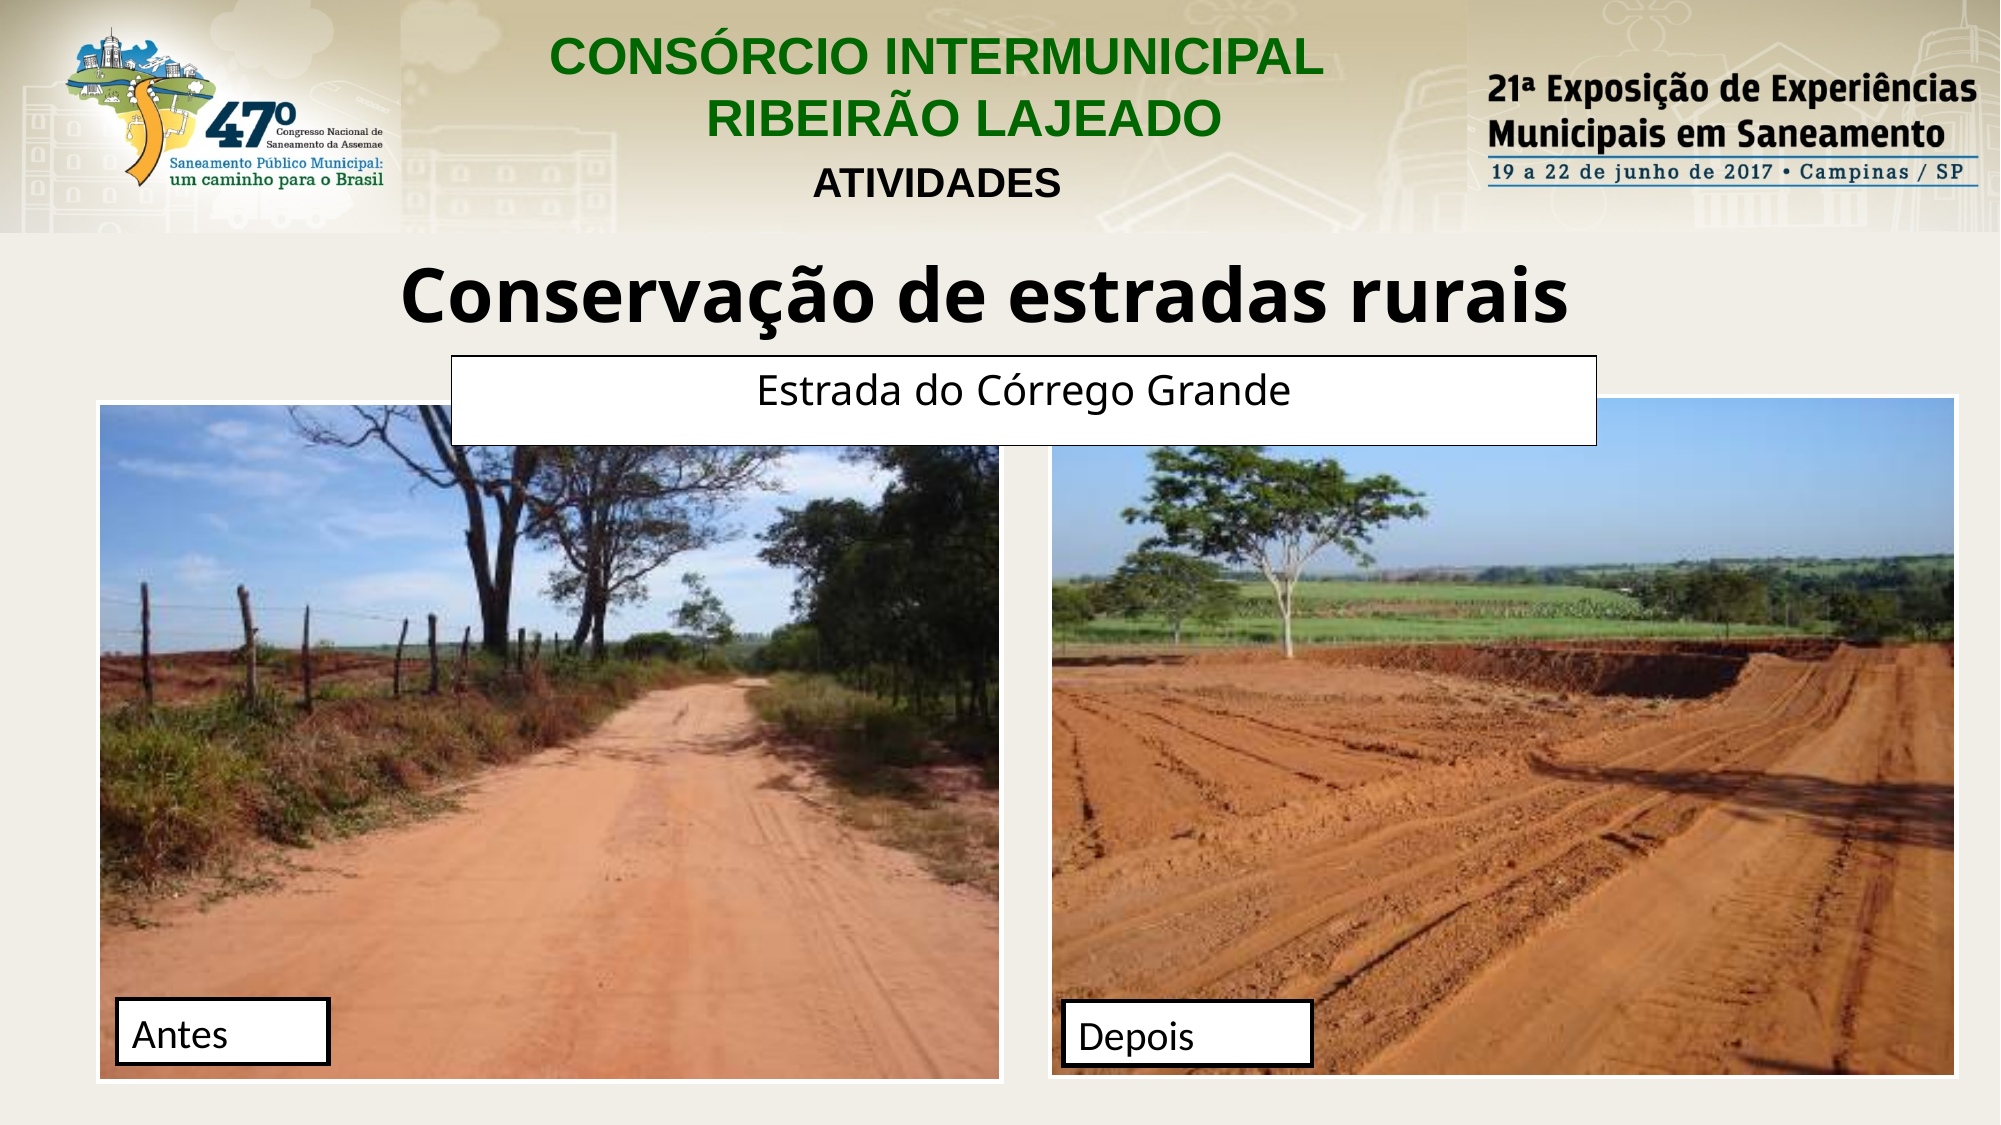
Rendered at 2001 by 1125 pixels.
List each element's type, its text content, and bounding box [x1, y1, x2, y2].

picture [100, 404, 1000, 1079]
text_box Estrada do Córrego Grande [451, 356, 1597, 446]
text_box CONSÓRCIO INTERMUNICIPAL RIBEIRÃO LAJEADO ATIVIDADES [428, 14, 1446, 166]
text_box Conservação de estradas rurais [26, 239, 1945, 345]
picture [0, 0, 2000, 233]
picture [1052, 398, 1954, 1075]
